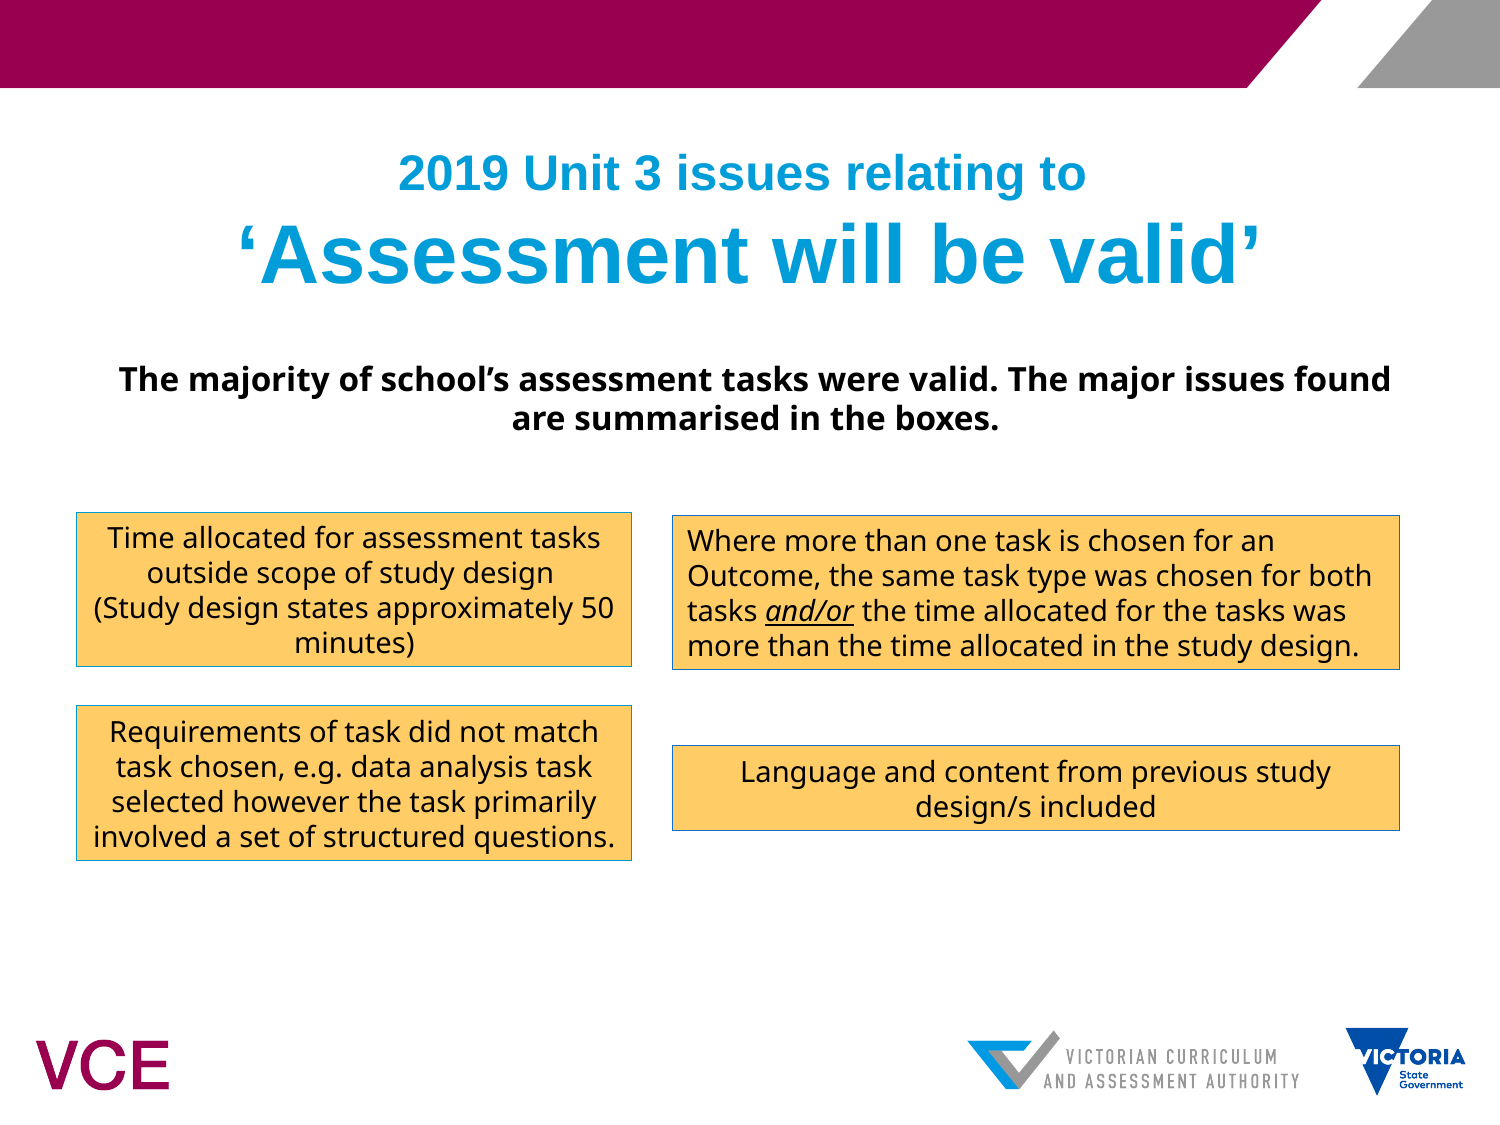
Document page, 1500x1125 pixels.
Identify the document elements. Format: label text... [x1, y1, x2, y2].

title 2019 Unit 3 issues relating to ‘Assessment will be valid’ [112, 126, 1388, 315]
text_box Time allocated for assessment tasks outside scope of study design (Study design states approximately 50 minutes) [76, 512, 632, 667]
text_box Requirements of task did not match task chosen, e.g. data analysis task selected however the task primarily involved a set of structured questions. [76, 705, 632, 861]
text_box The majority of school’s assessment tasks were valid. The major issues found are summarised in the boxes. [76, 350, 1436, 445]
picture [0, 0, 1500, 1125]
text_box Where more than one task is chosen for an Outcome, the same task type was chosen for both tasks and/or the time allocated for the tasks was more than the time allocated in the study design. [672, 515, 1400, 670]
text_box Language and content from previous study design/s included [672, 745, 1400, 831]
